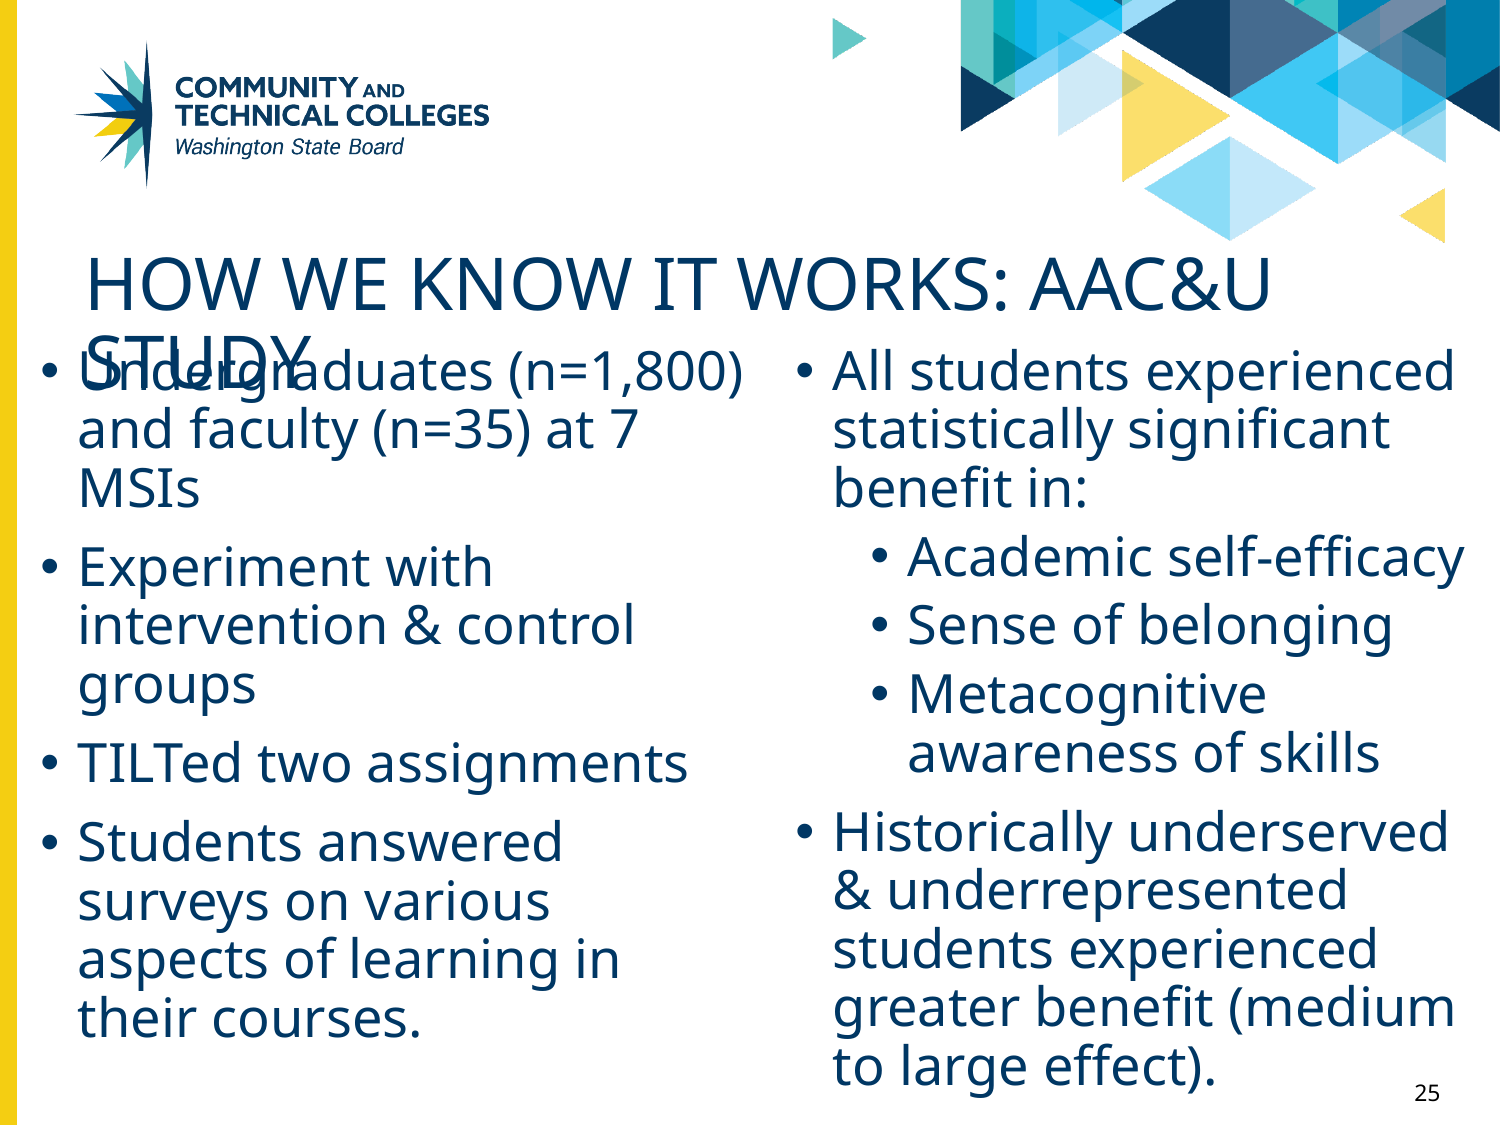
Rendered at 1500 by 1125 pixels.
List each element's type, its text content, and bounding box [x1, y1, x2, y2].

list All students experienced statistically significant benefit in: Academic self-efficacy Sense of belonging Metacognitive awareness of skills Historically underserved & underrepresented students experienced greater benefit (medium to large effect). [780, 336, 1500, 1045]
picture [832, 0, 1500, 243]
title How We Know It Works: AAC&U Study [69, 239, 1470, 327]
slide_number 25 [1380, 1071, 1456, 1103]
list Undergraduates (n=1,800) and faculty (n=35) at 7 MSIs Experiment with intervention & control groups TILTed two assignments Students answered surveys on various aspects of learning in their courses. [25, 336, 770, 1045]
picture [17, 25, 557, 228]
